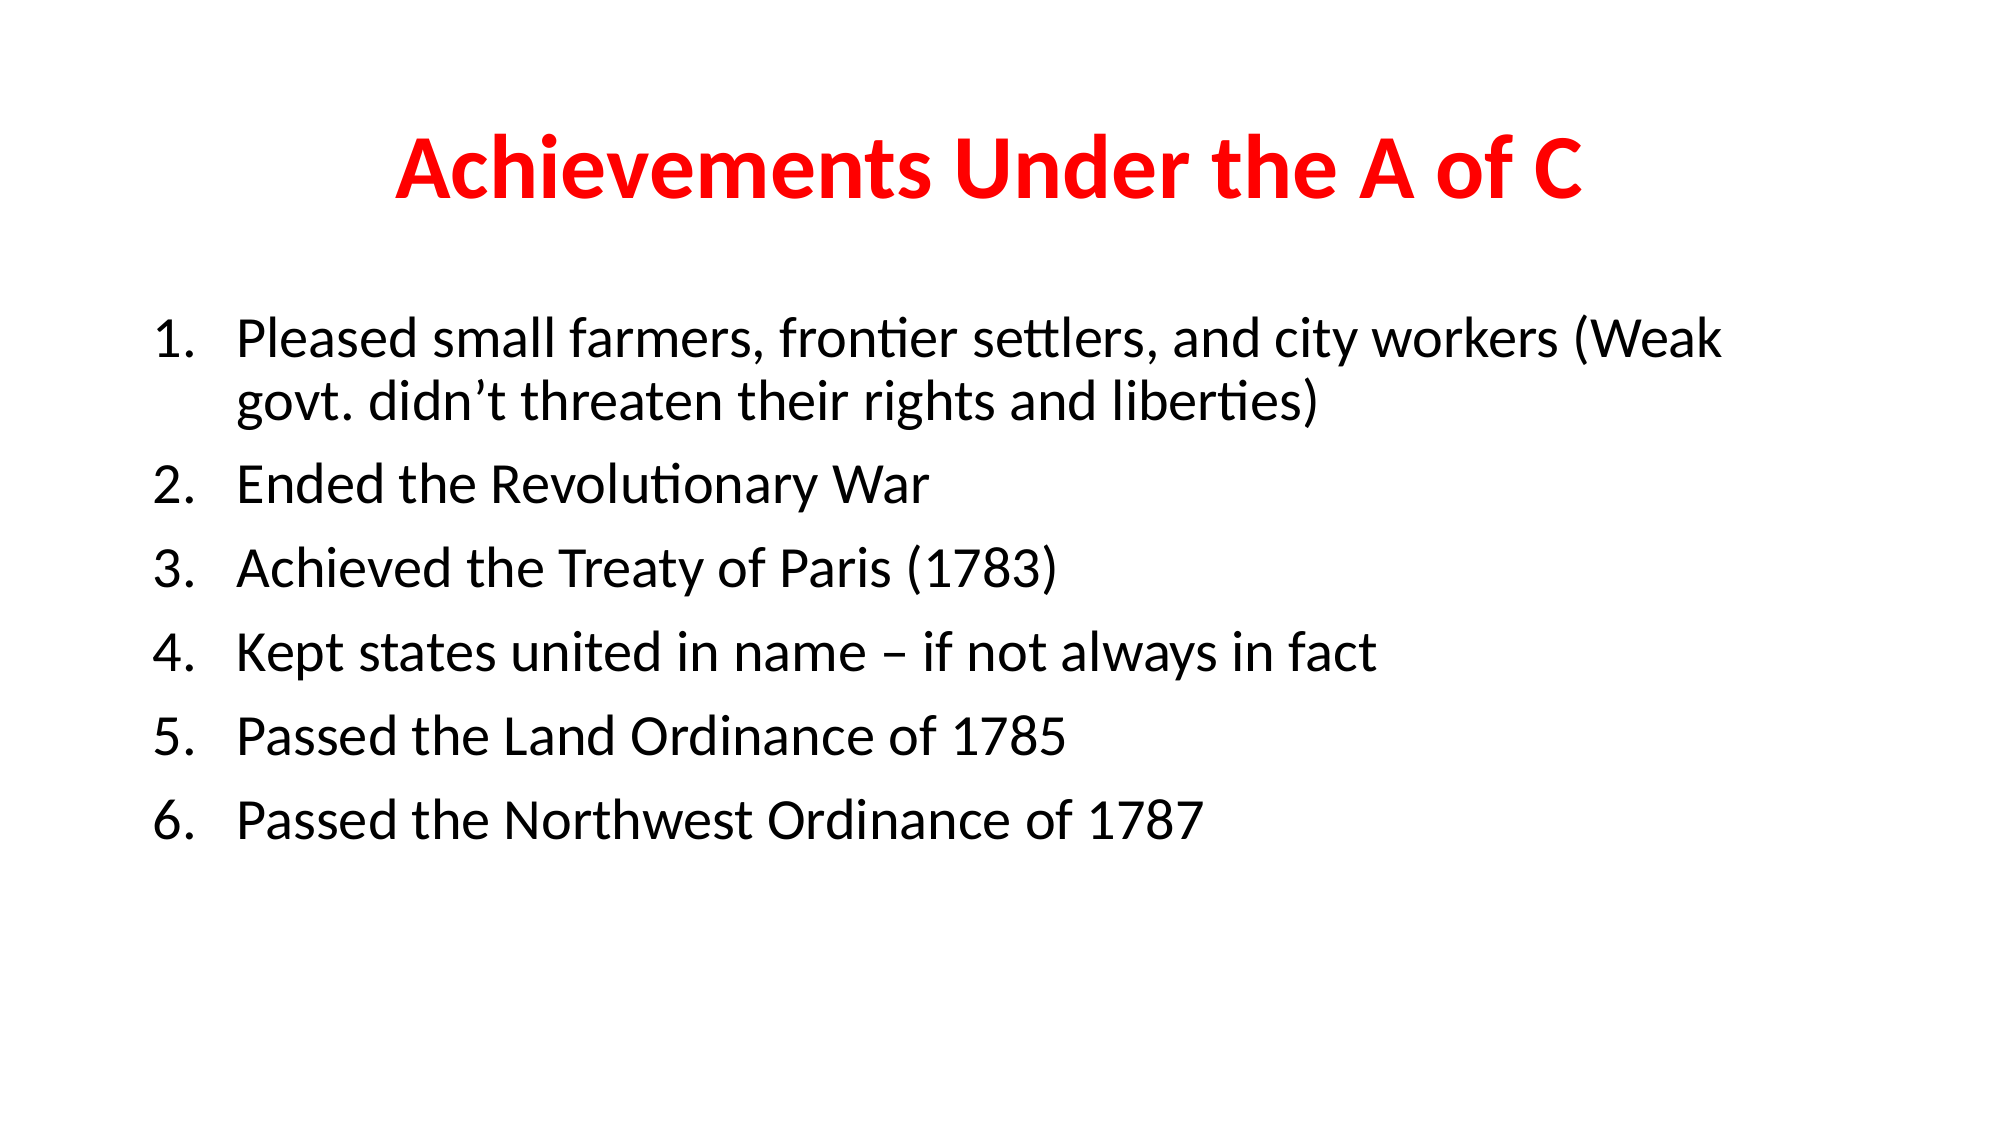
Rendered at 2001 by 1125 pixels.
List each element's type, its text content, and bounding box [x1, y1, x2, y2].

title Achievements Under the A of C [137, 59, 1863, 278]
list Pleased small farmers, frontier settlers, and city workers (Weak govt. didn’t threaten their rights and liberties) Ended the Revolutionary War Achieved the Treaty of Paris (1783) Kept states united in name – if not always in fact Passed the Land Ordinance of 1785 Passed the Northwest Ordinance of 1787 [137, 299, 1863, 1014]
